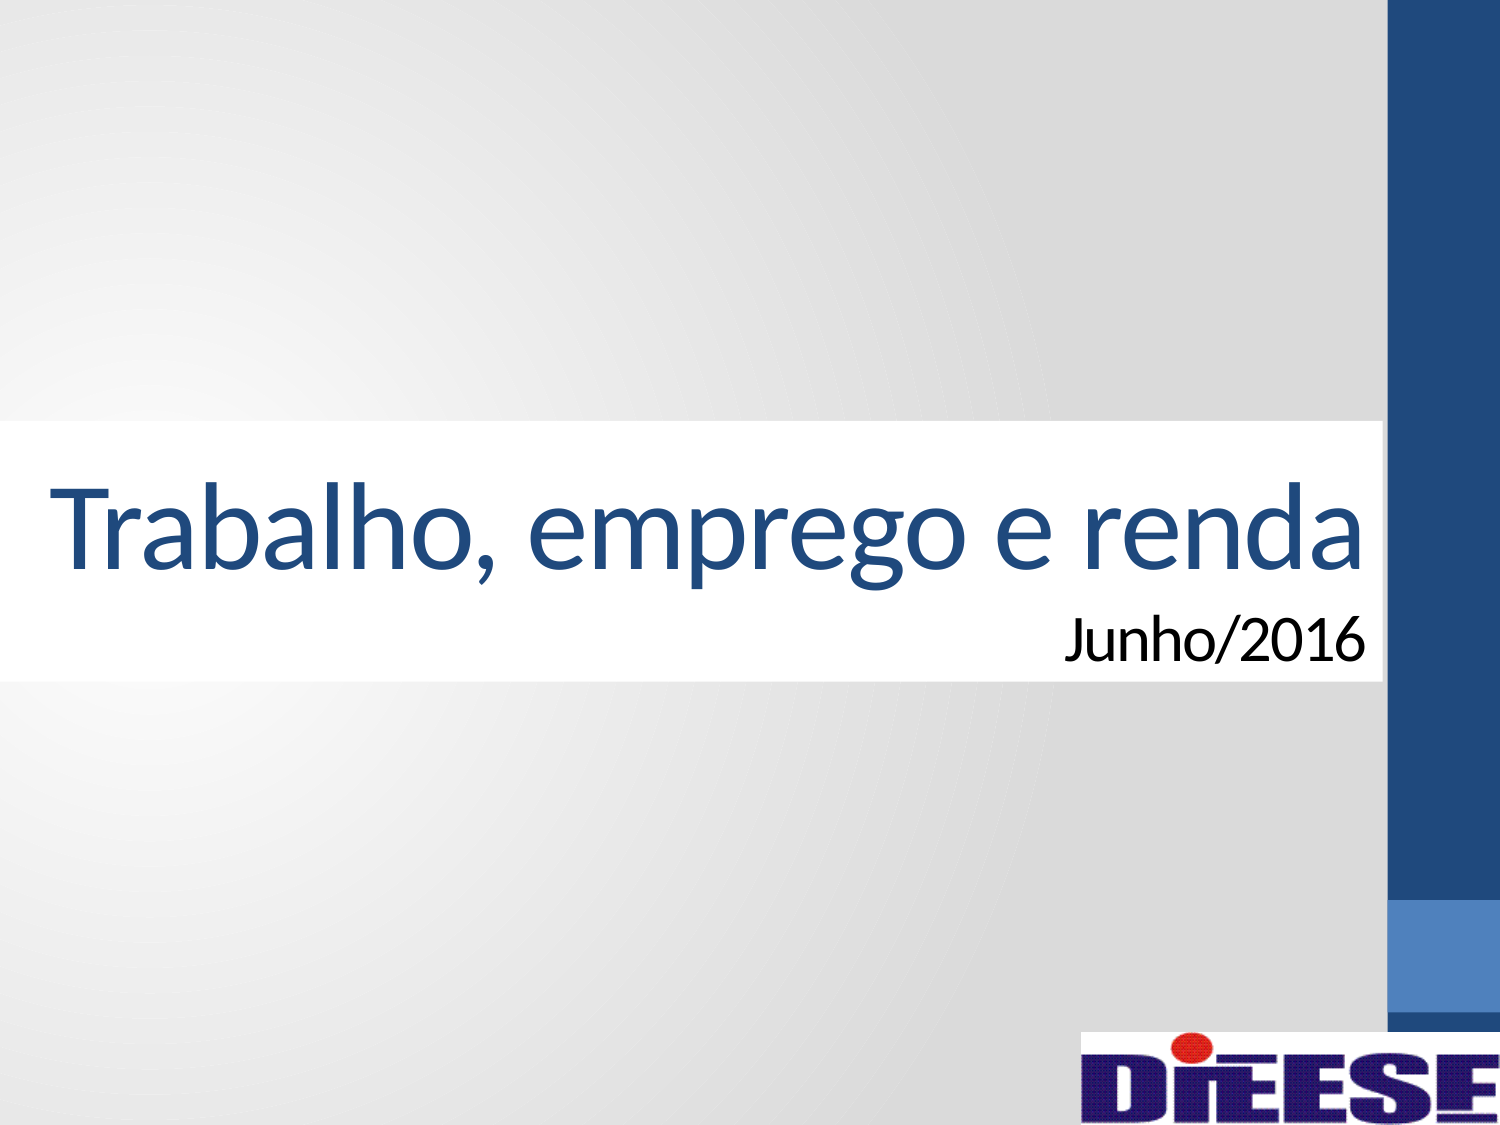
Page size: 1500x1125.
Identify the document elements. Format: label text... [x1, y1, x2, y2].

picture [1081, 1032, 1500, 1125]
text_box Trabalho, emprego e renda Junho/2016 [0, 420, 1383, 682]
